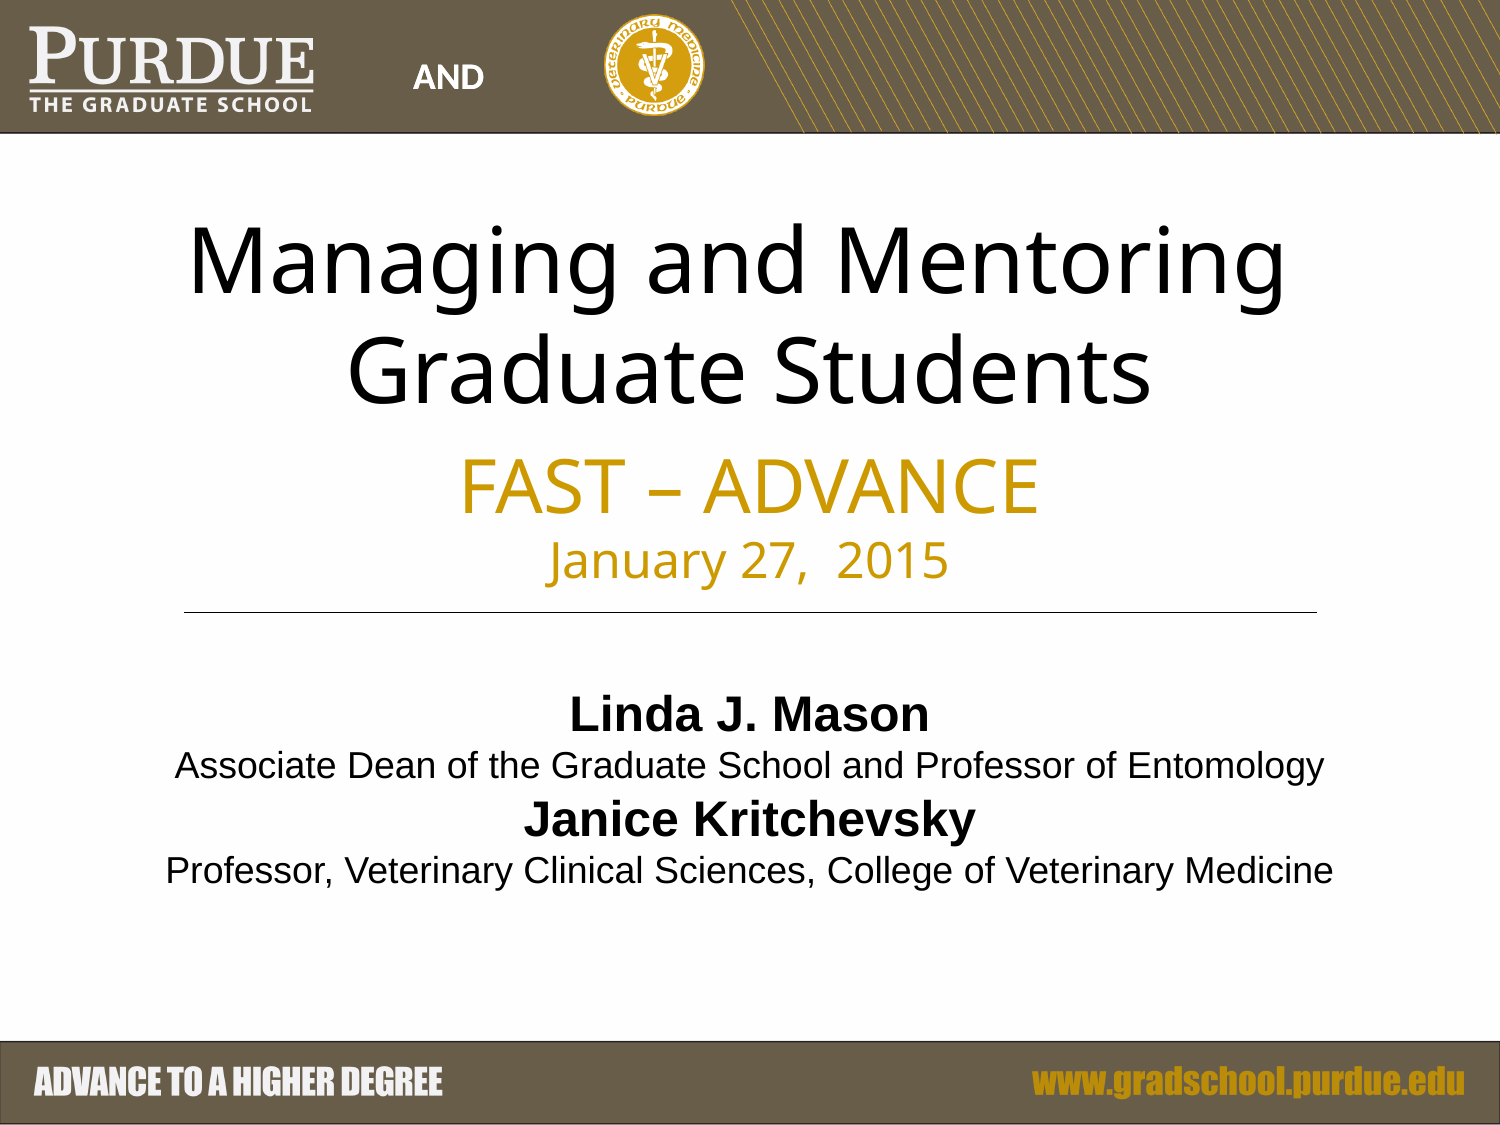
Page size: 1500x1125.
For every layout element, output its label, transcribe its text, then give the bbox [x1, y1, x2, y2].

picture [0, 596, 1500, 673]
picture [0, 0, 1500, 194]
text_box AND [398, 44, 549, 105]
text_box Linda J. Mason Associate Dean of the Graduate School and Professor of Entomology Janice Kritchevsky Professor, Veterinary Clinical Sciences, College of Veterinary Medicine [0, 673, 1500, 899]
text_box FAST – ADVANCE January 27, 2015 [0, 431, 1500, 596]
picture [0, 899, 1500, 1125]
text_box Managing and Mentoring Graduate Students [0, 194, 1500, 429]
